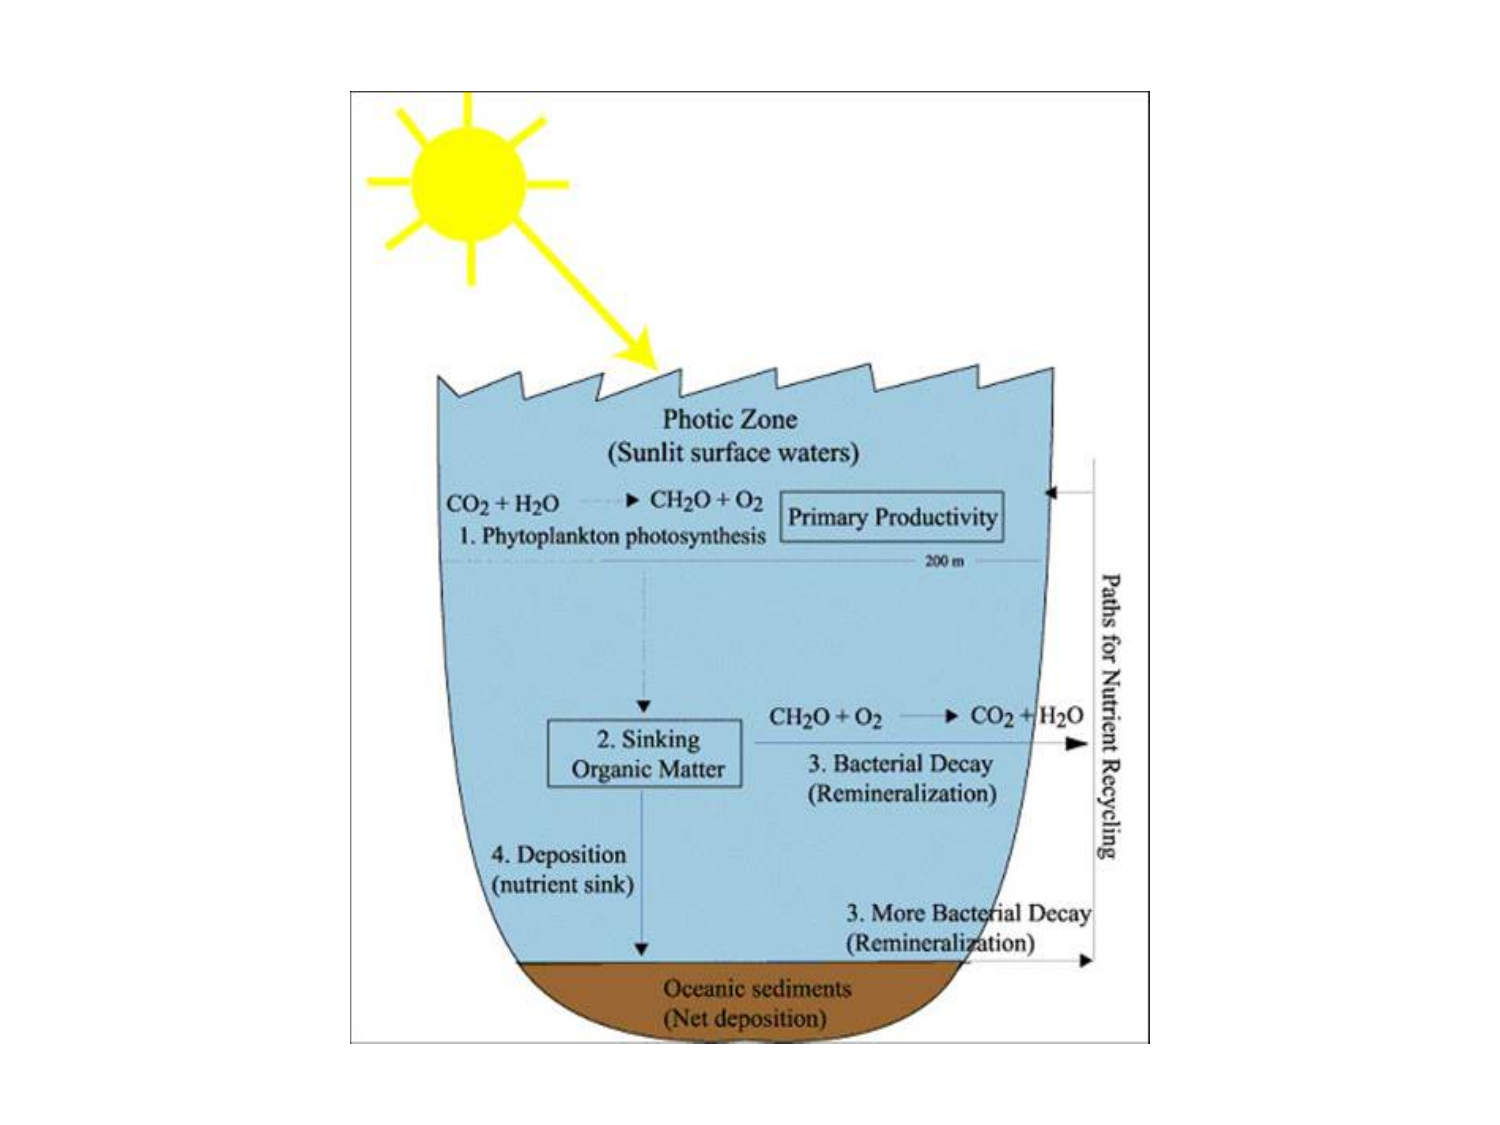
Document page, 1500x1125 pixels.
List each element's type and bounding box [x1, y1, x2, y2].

picture [350, 91, 1150, 1044]
